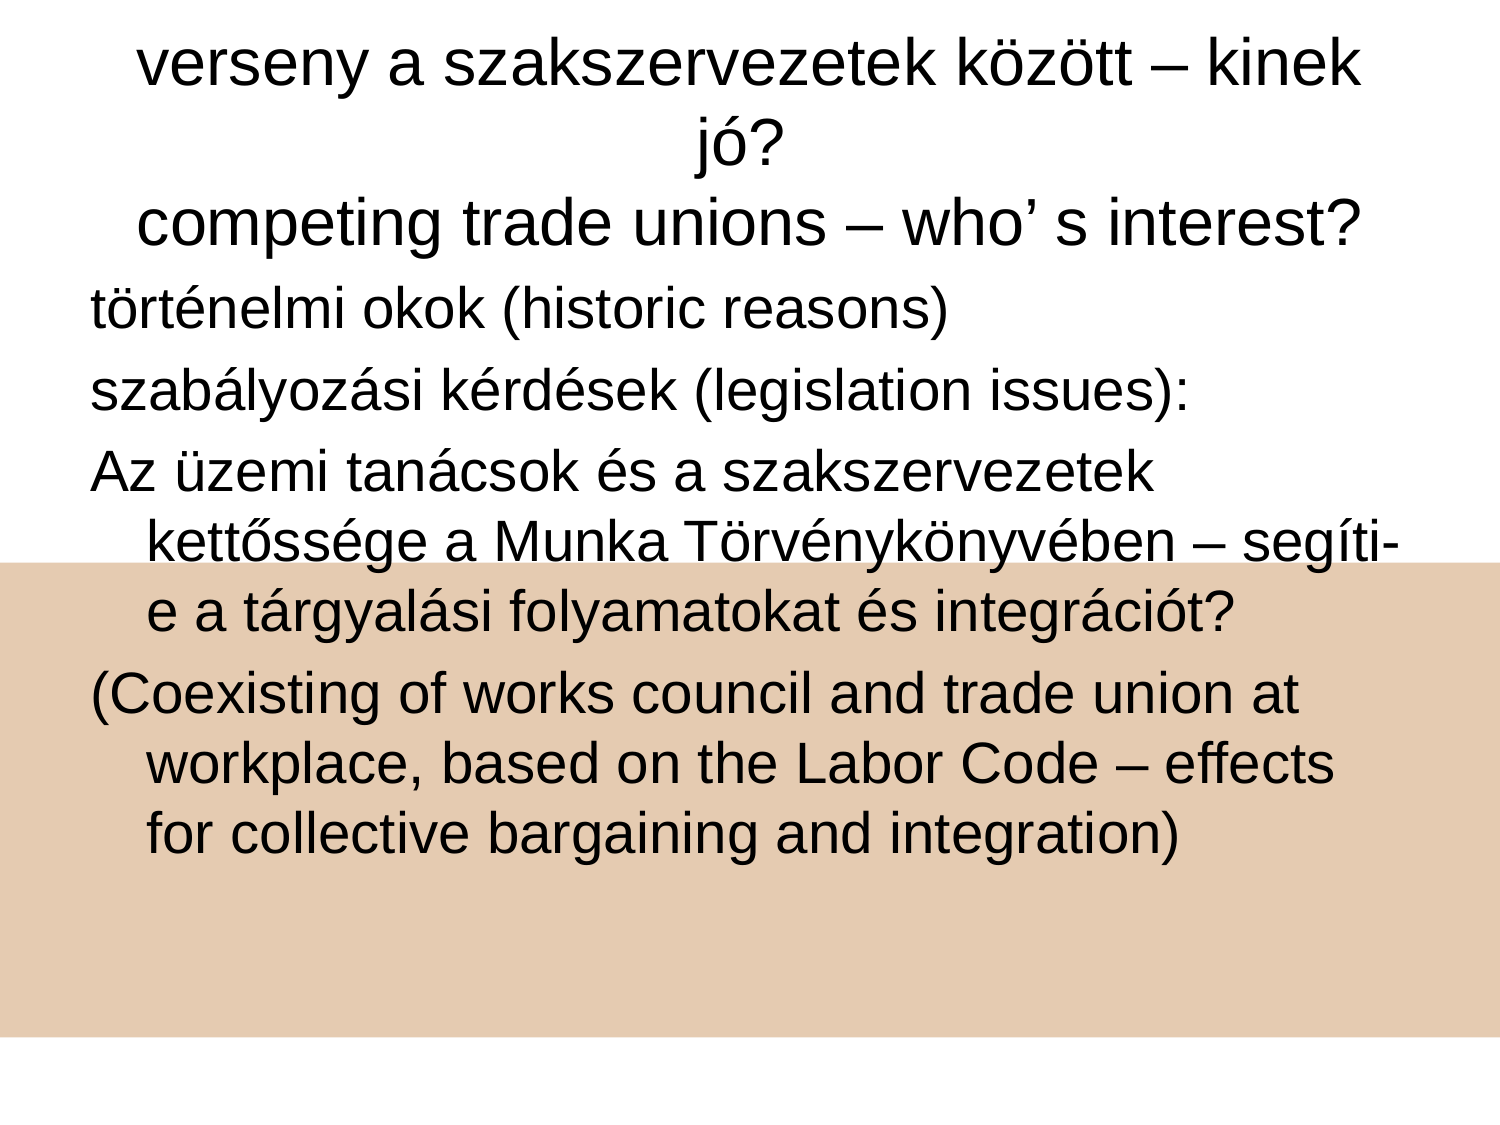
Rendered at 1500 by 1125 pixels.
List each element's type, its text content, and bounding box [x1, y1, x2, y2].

title verseny a szakszervezetek között – kinek jó? competing trade unions – who’ s interest? [74, 44, 1426, 233]
text_box [0, 562, 1500, 1038]
list történelmi okok (historic reasons) szabályozási kérdések (legislation issues): Az üzemi tanácsok és a szakszervezetek kettőssége a Munka Törvénykönyvében – segíti-e a tárgyalási folyamatokat és integrációt? (Coexisting of works council and trade union at workplace, based on the Labor Code – effects for collective bargaining and integration) [74, 262, 1426, 1006]
